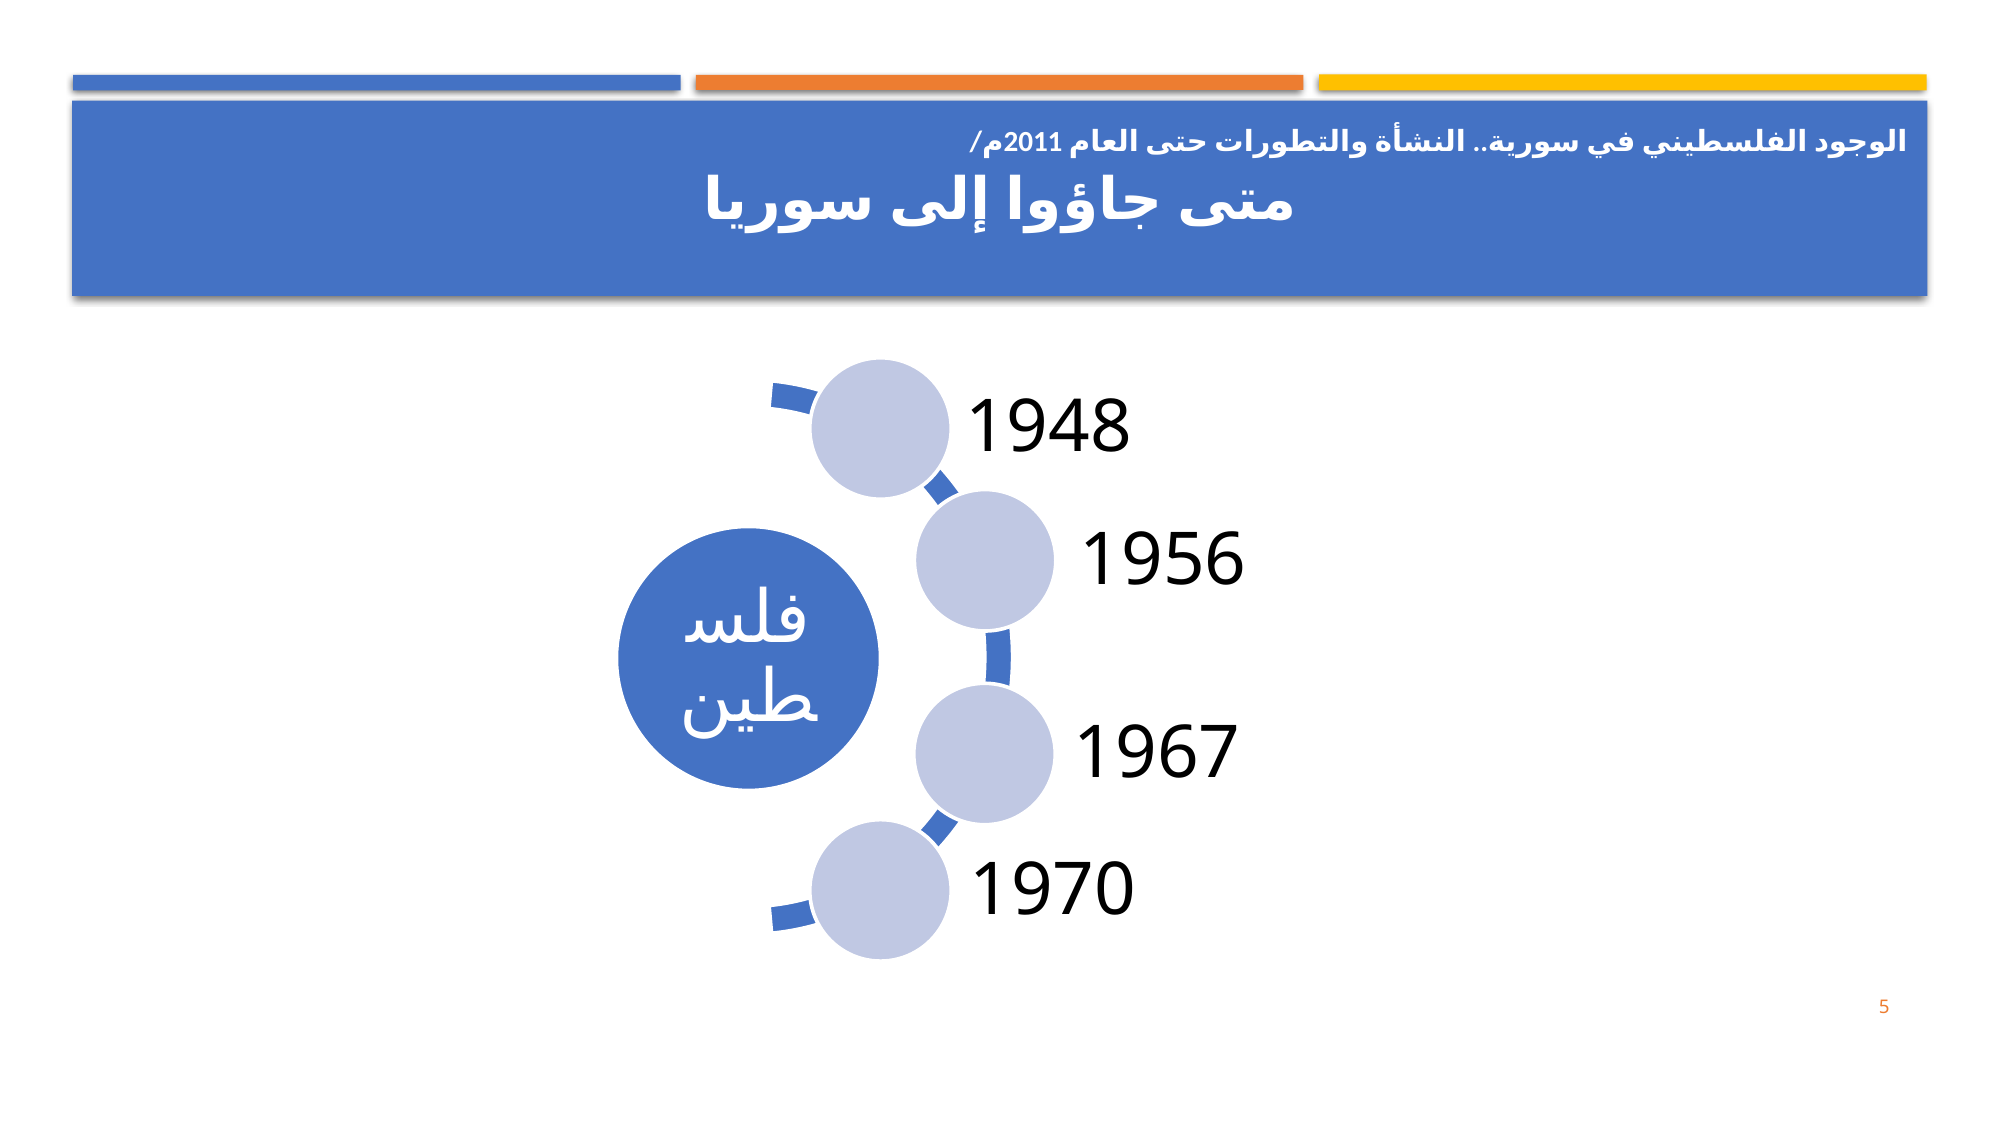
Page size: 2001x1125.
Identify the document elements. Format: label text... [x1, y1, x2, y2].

slide_number 5 [1732, 977, 1905, 1037]
title متى جاؤوا إلى سوريا [95, 165, 1905, 279]
text_box /الوجود الفلسطيني في سورية.. النشأة والتطورات حتى العام 2011م [72, 115, 1923, 165]
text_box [94, 357, 1906, 962]
